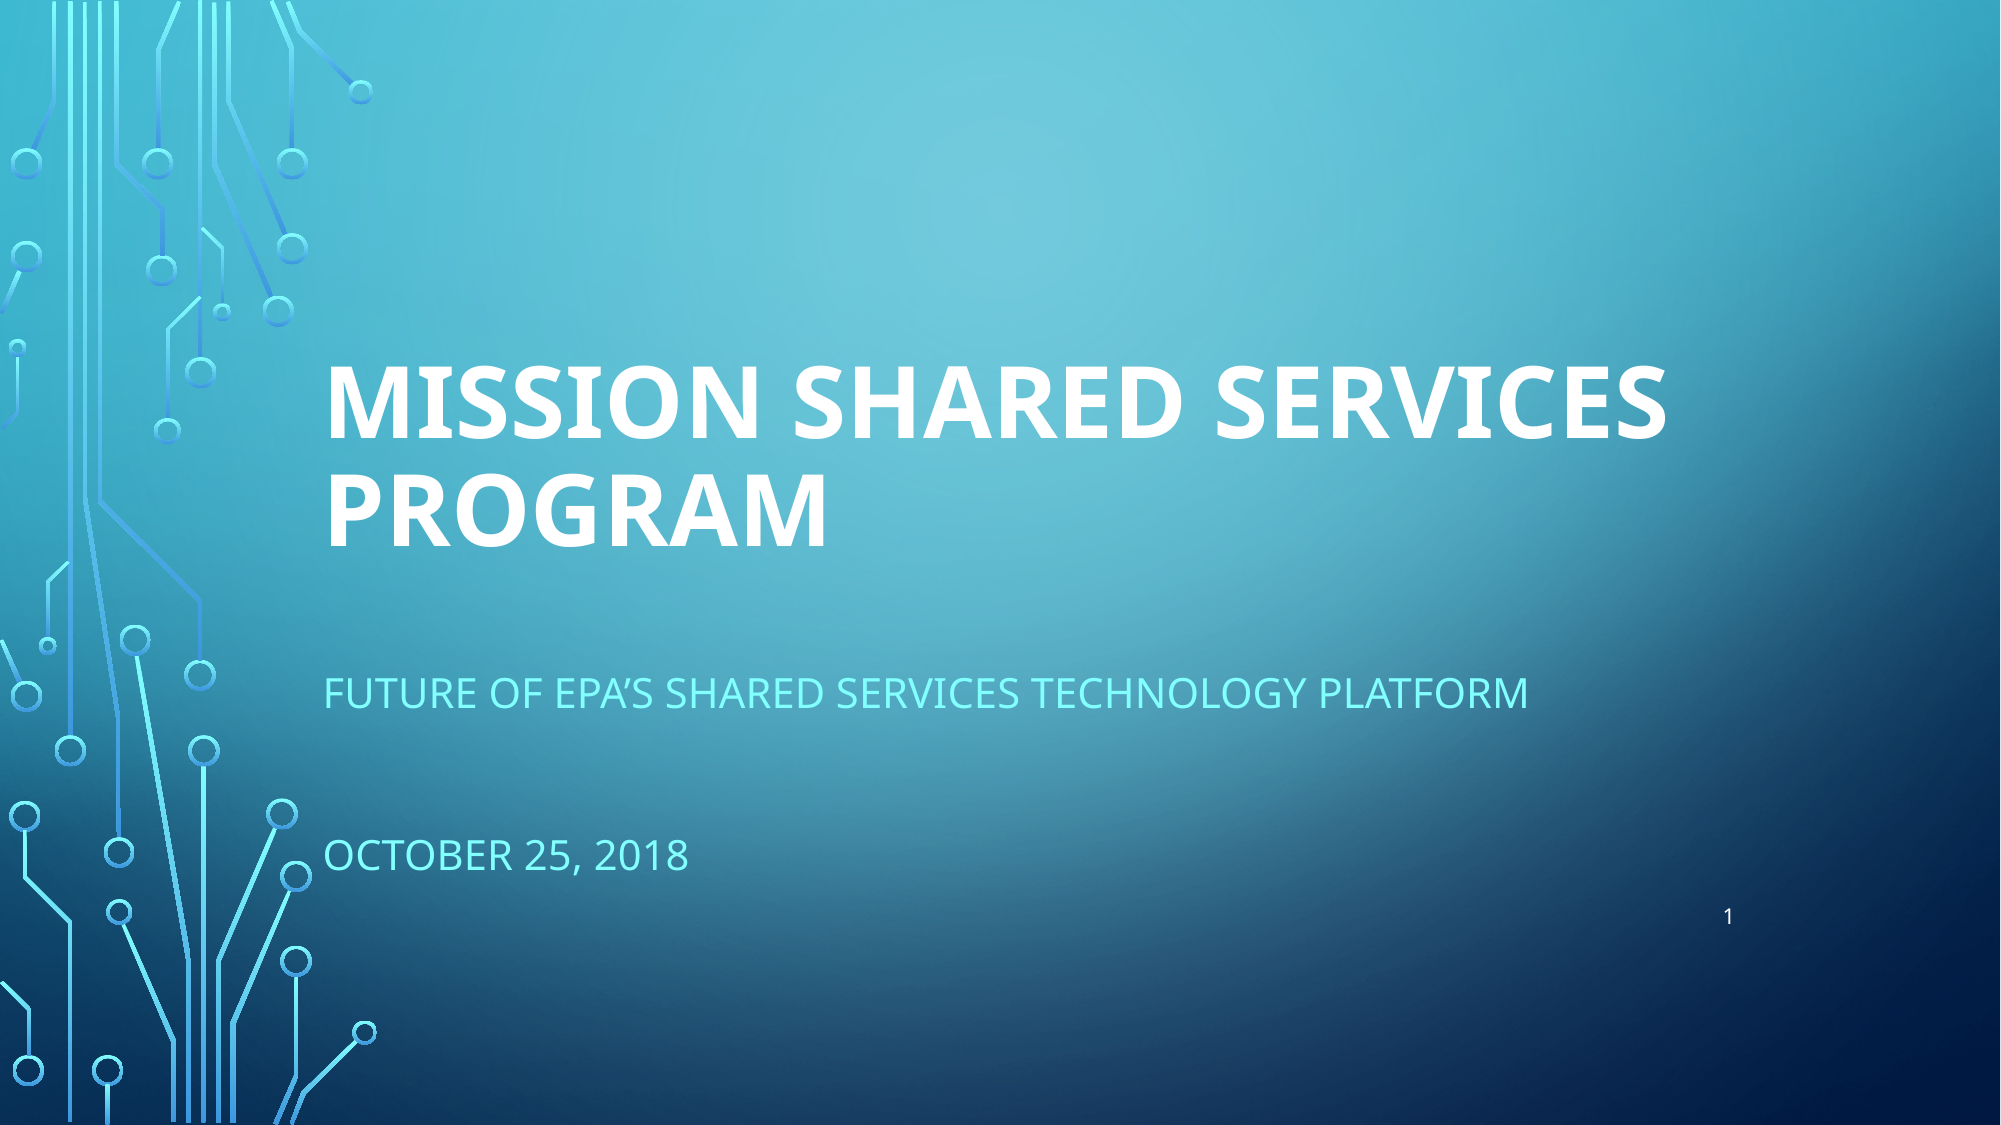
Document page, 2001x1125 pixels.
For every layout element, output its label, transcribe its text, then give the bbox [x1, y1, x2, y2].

subtitle Future of Epa’s shared services technology platform October 25, 2018 [307, 649, 1750, 922]
slide_number 1 [1623, 887, 1750, 948]
title Mission Shared Services Program [307, 184, 1750, 576]
